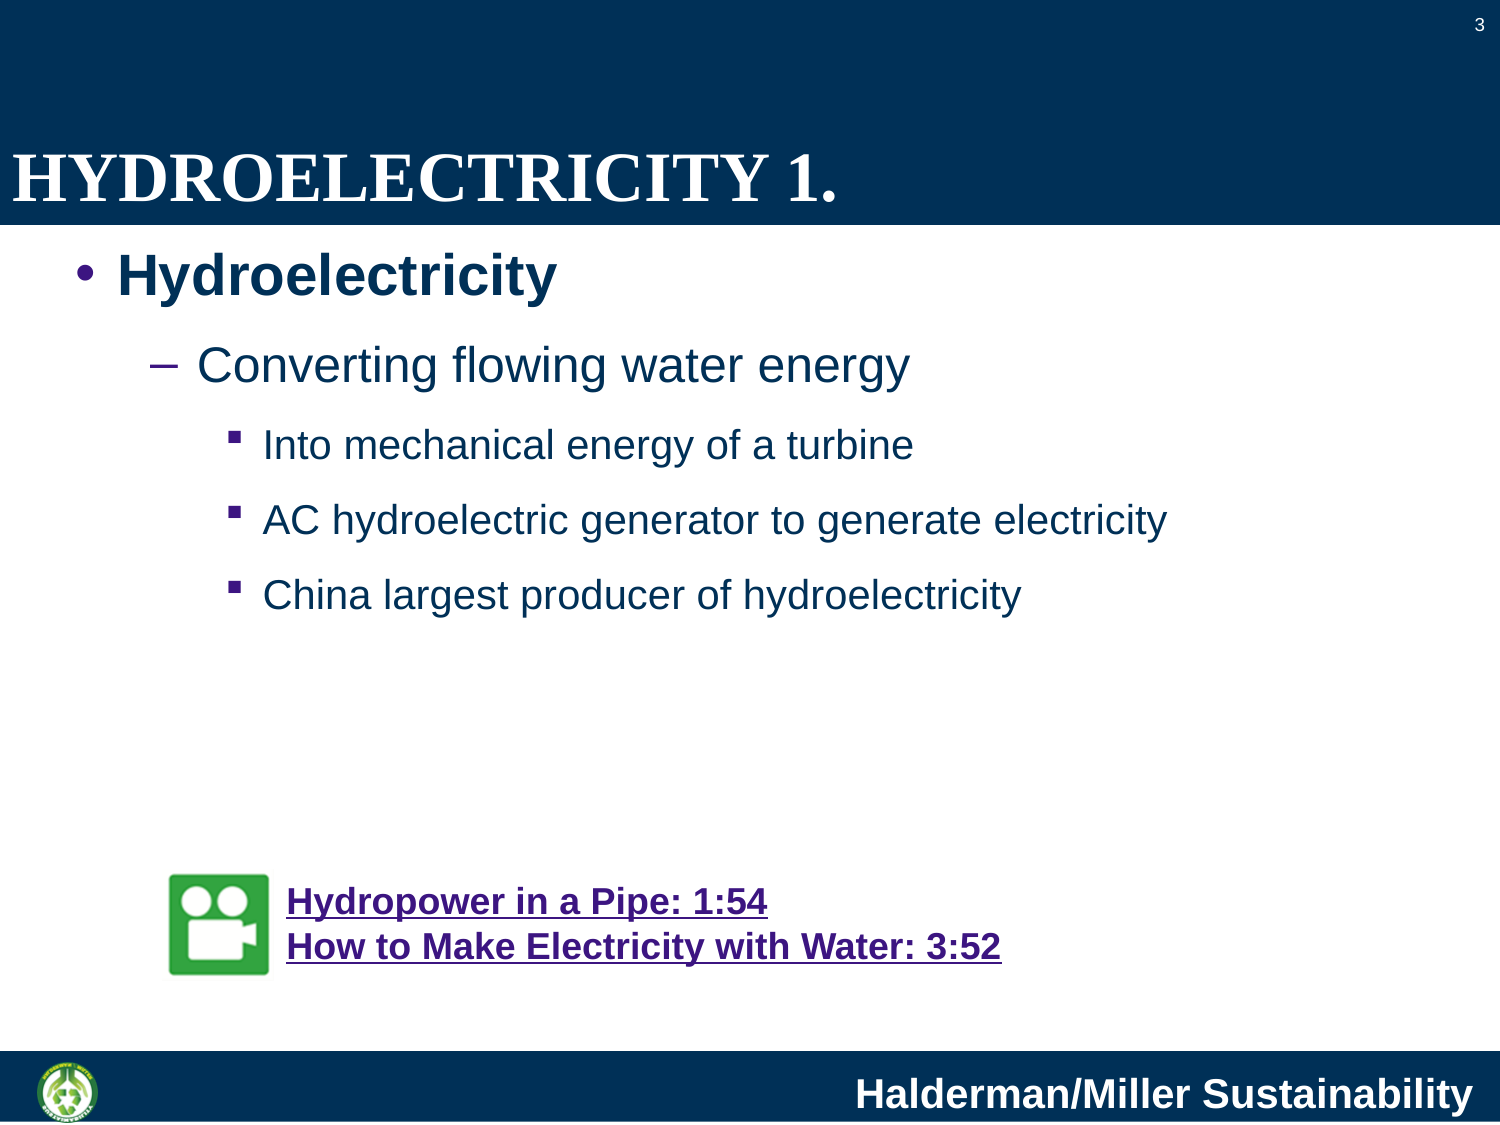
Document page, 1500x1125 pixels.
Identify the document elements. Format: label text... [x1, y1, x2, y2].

text_box Hydropower in a Pipe: 1:54 How to Make Electricity with Water: 3:52 [275, 869, 1022, 975]
list Hydroelectricity Converting flowing water energy Into mechanical energy of a turbine AC hydroelectric generator to generate electricity China largest producer of hydroelectricity [75, 237, 1425, 688]
slide_number 3 [1389, 0, 1500, 49]
title HYDROELECTRICITY 1. [12, 35, 1363, 216]
picture [37, 1062, 98, 1123]
picture [162, 869, 275, 983]
